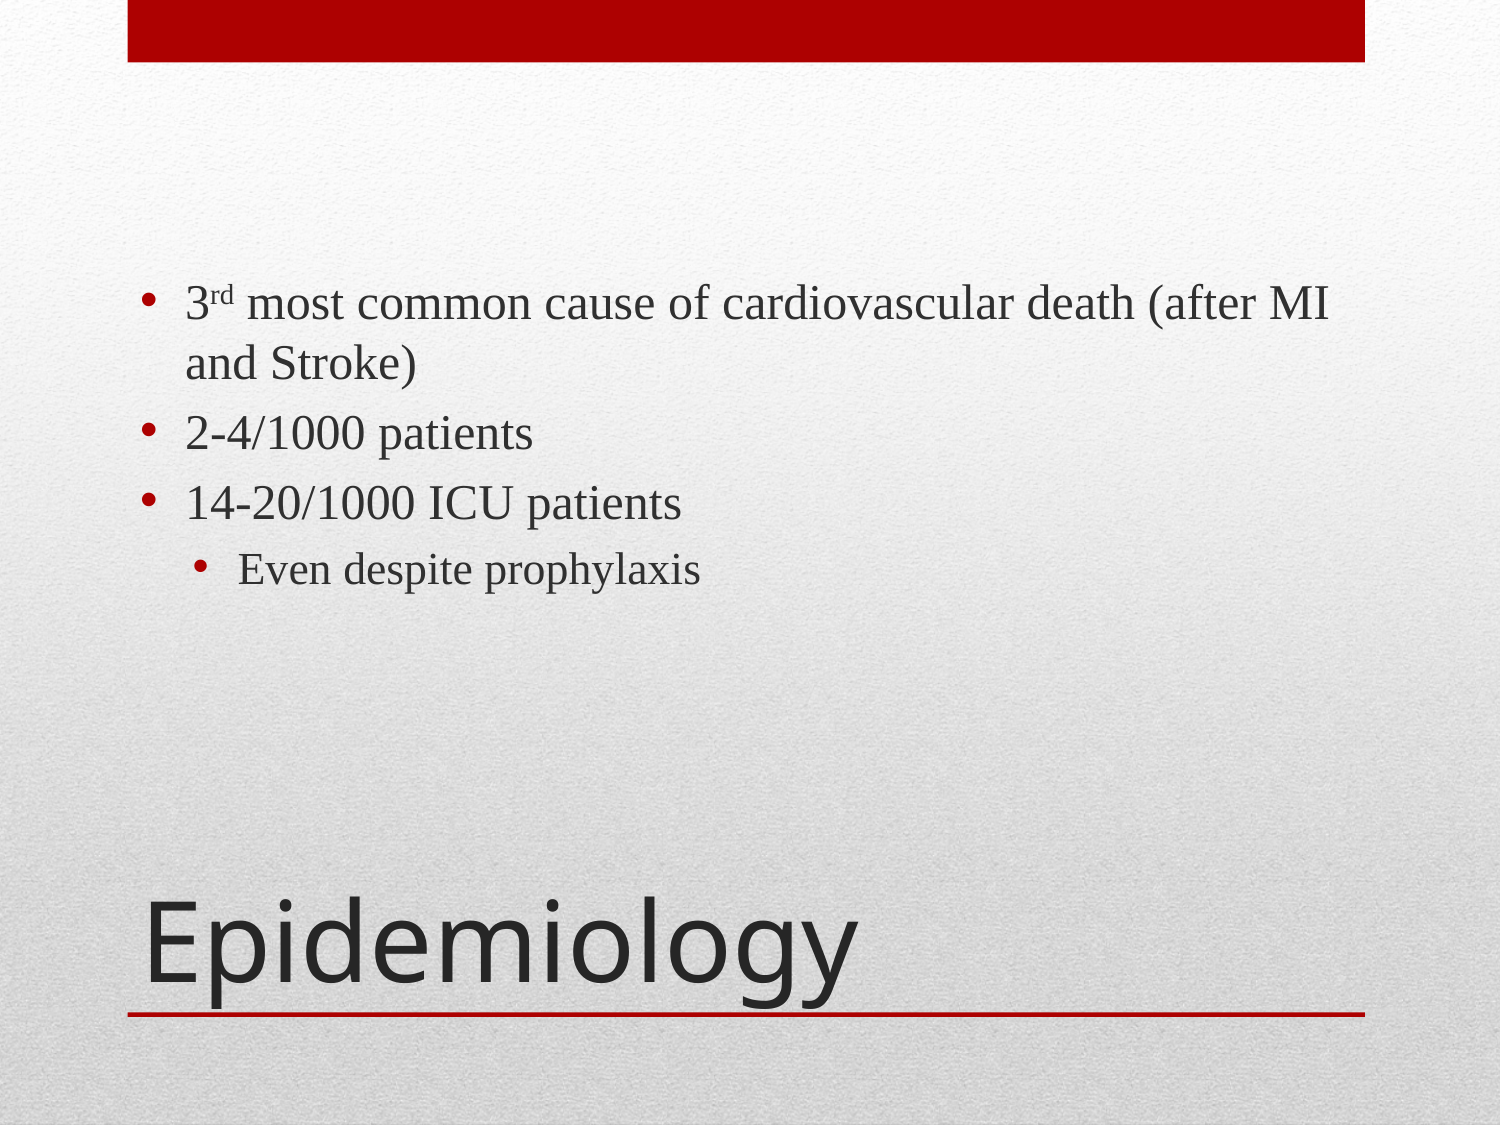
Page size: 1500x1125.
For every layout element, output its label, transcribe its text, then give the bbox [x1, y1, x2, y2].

list 3rd most common cause of cardiovascular death (after MI and Stroke) 2-4/1000 patients 14-20/1000 ICU patients Even despite prophylaxis [125, 112, 1363, 750]
title Epidemiology [125, 750, 1238, 1013]
